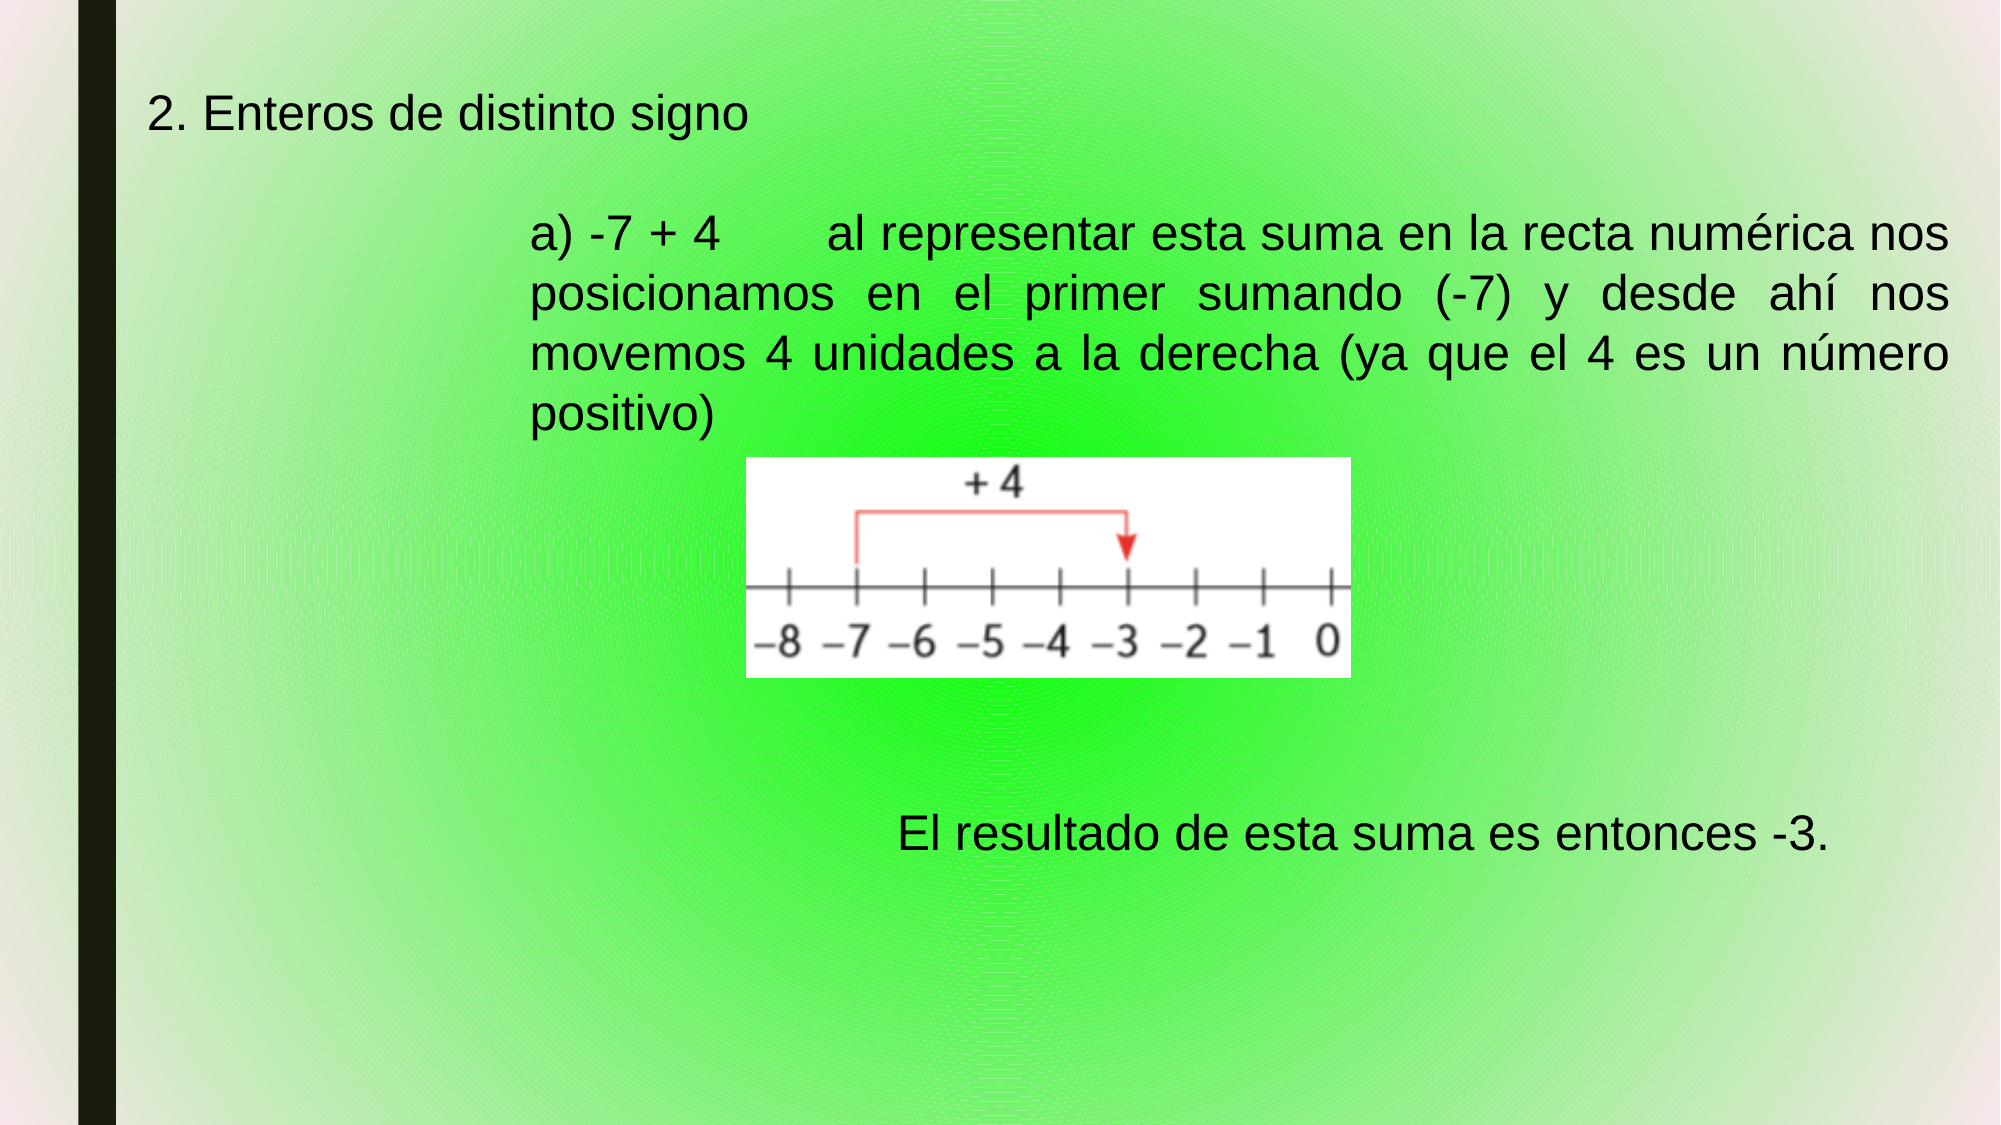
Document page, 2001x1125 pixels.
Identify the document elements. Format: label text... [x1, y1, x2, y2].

picture [746, 456, 1351, 678]
text_box 2. Enteros de distinto signo a) -7 + 4 al representar esta suma en la recta numérica nos posicionamos en el primer sumando (-7) y desde ahí nos movemos 4 unidades a la derecha (ya que el 4 es un número positivo) El resultado de esta suma es entonces -3. [132, 37, 1966, 988]
